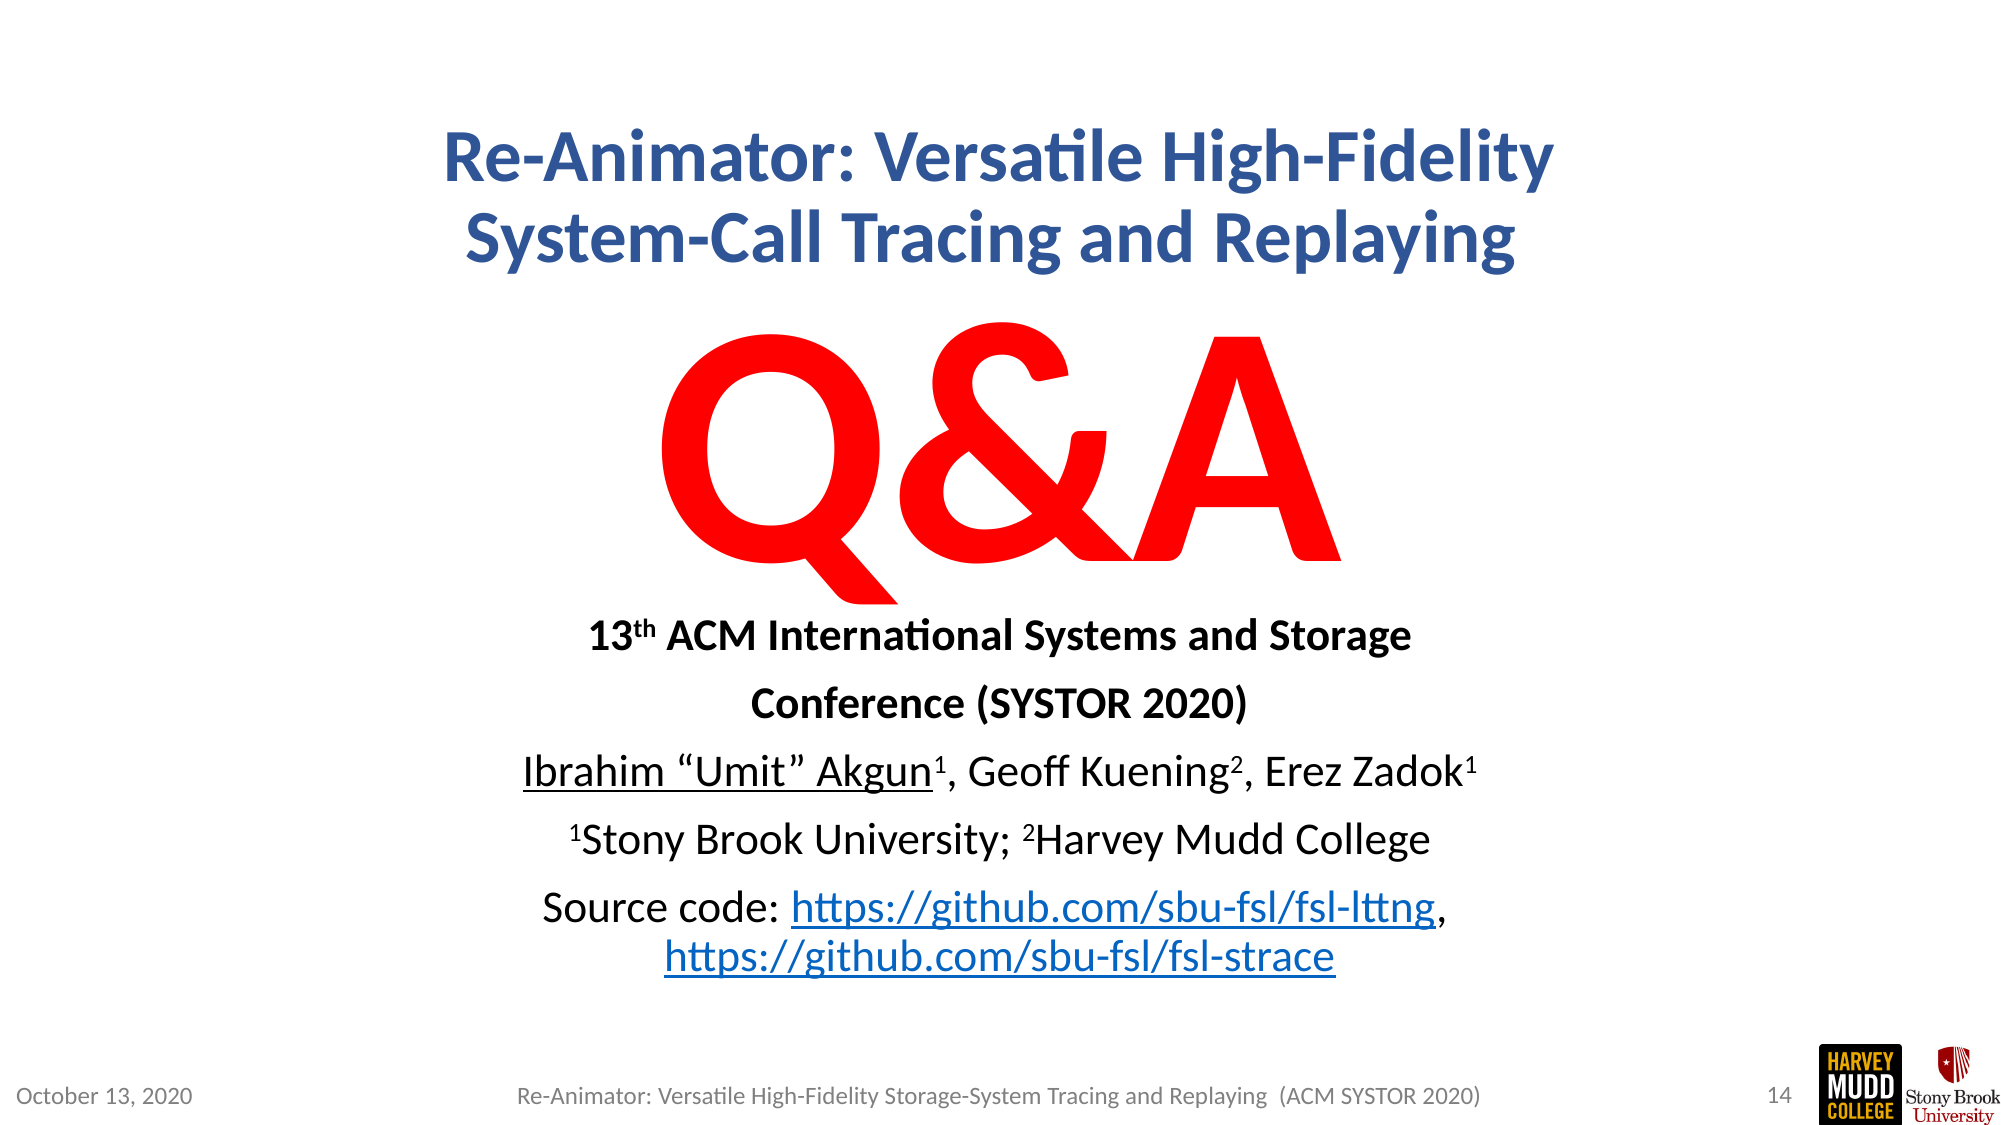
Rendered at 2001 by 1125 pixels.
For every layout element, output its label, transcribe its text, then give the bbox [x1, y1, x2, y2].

picture [1905, 1045, 2001, 1125]
footer Re-Animator: Versatile High-Fidelity Storage-System Tracing and Replaying (ACM SYSTOR 2020) [412, 1064, 1588, 1125]
text_box Q&A [637, 208, 1358, 639]
subtitle 13th ACM International Systems and Storage Conference (SYSTOR 2020) Ibrahim “Umit” Akgun1, Geoff Kuening2, Erez Zadok1 1Stony Brook University; 2Harvey Mudd College Source code: https://github.com/sbu-fsl/fsl-lttng, https://github.com/sbu-fsl/fsl-strace [437, 603, 1563, 993]
picture [1819, 1044, 1902, 1125]
title Re-Animator: Versatile High-Fidelity System-Call Tracing and Replaying [362, 80, 1638, 279]
slide_number 14 [1656, 1063, 1808, 1123]
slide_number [1, 1064, 213, 1125]
